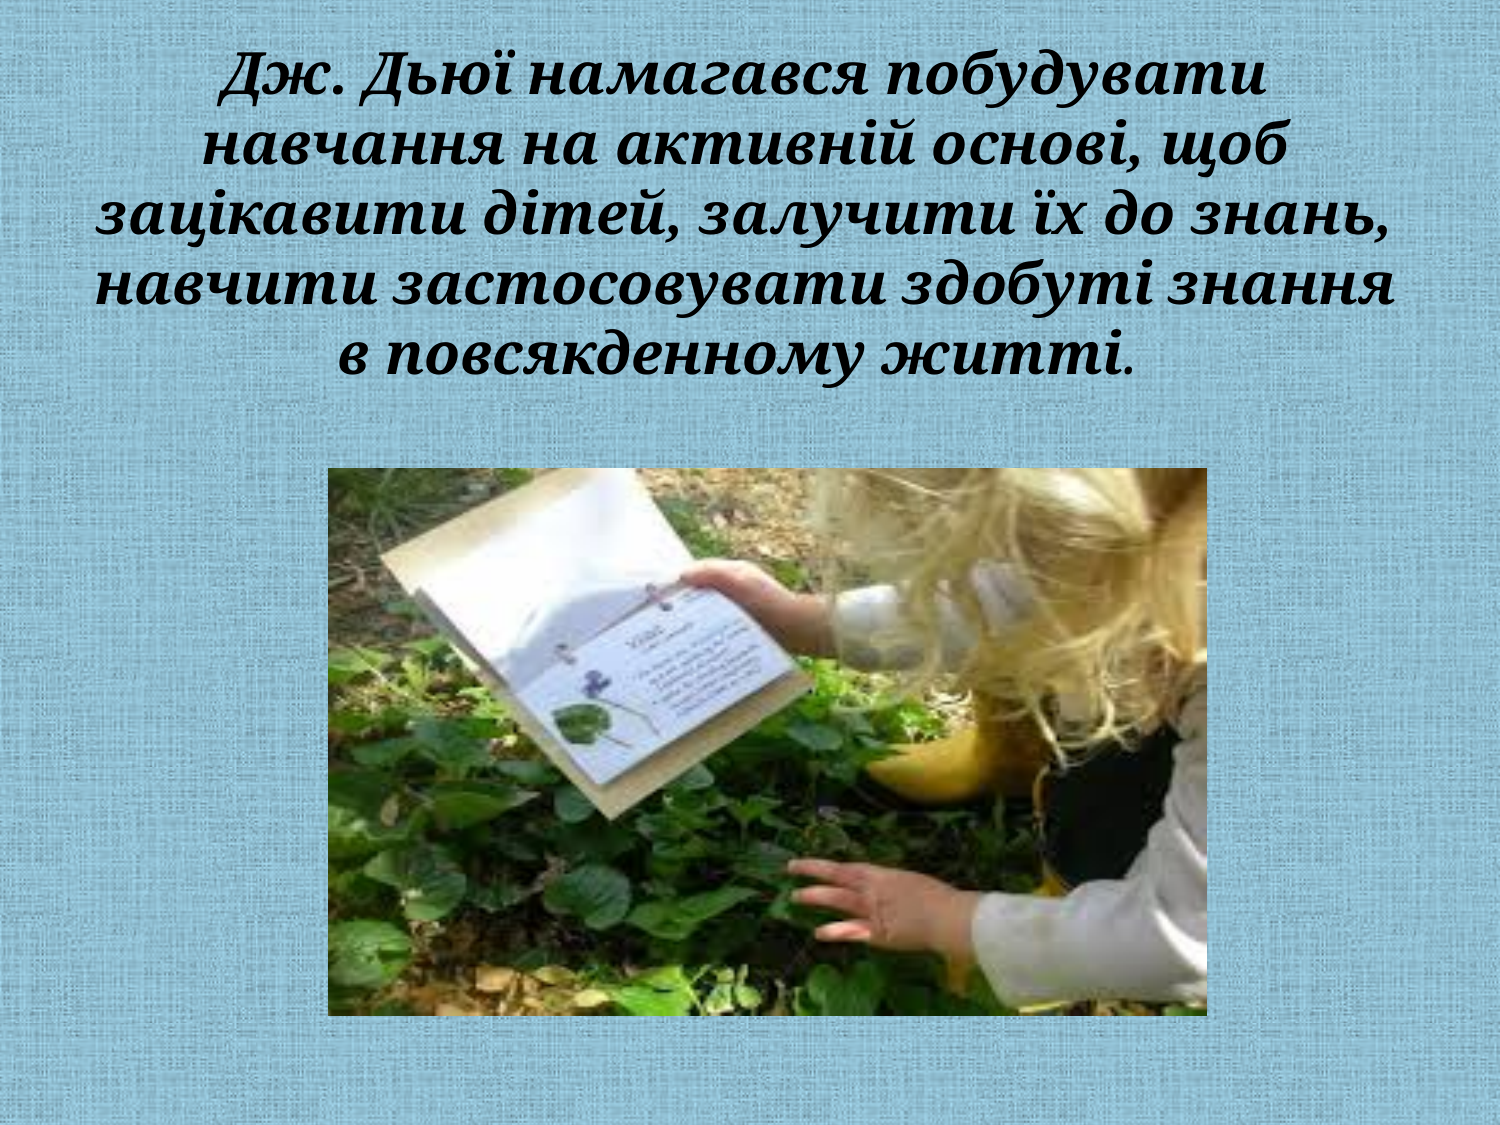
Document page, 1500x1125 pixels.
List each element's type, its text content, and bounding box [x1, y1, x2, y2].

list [327, 468, 1208, 1016]
title Дж. Дьюї намагався побудувати навчання на активній основі, щоб зацікавити дітей, залучити їх до знань, навчити застосовувати здобуті знання в повсякденному житті. [70, 117, 1421, 305]
